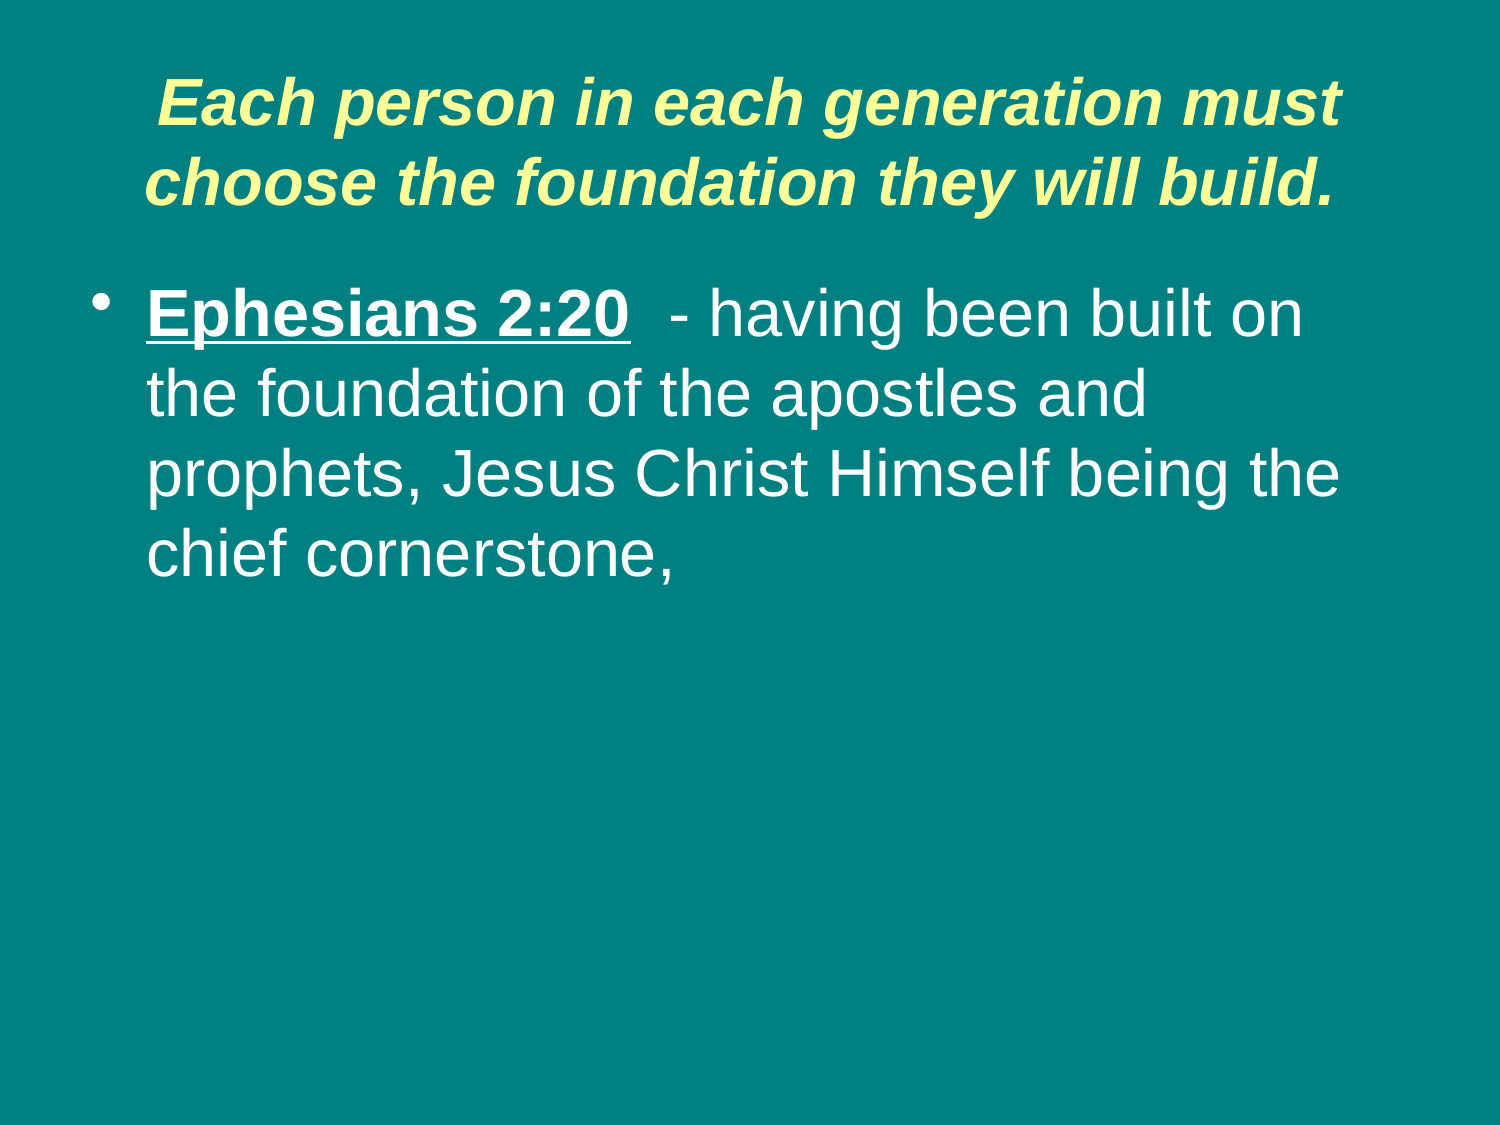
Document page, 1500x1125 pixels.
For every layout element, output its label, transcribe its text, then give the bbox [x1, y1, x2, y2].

title Each person in each generation must choose the foundation they will build. [75, 45, 1425, 233]
list Ephesians 2:20 - having been built on the foundation of the apostles and prophets, Jesus Christ Himself being the chief cornerstone, [75, 262, 1425, 1005]
